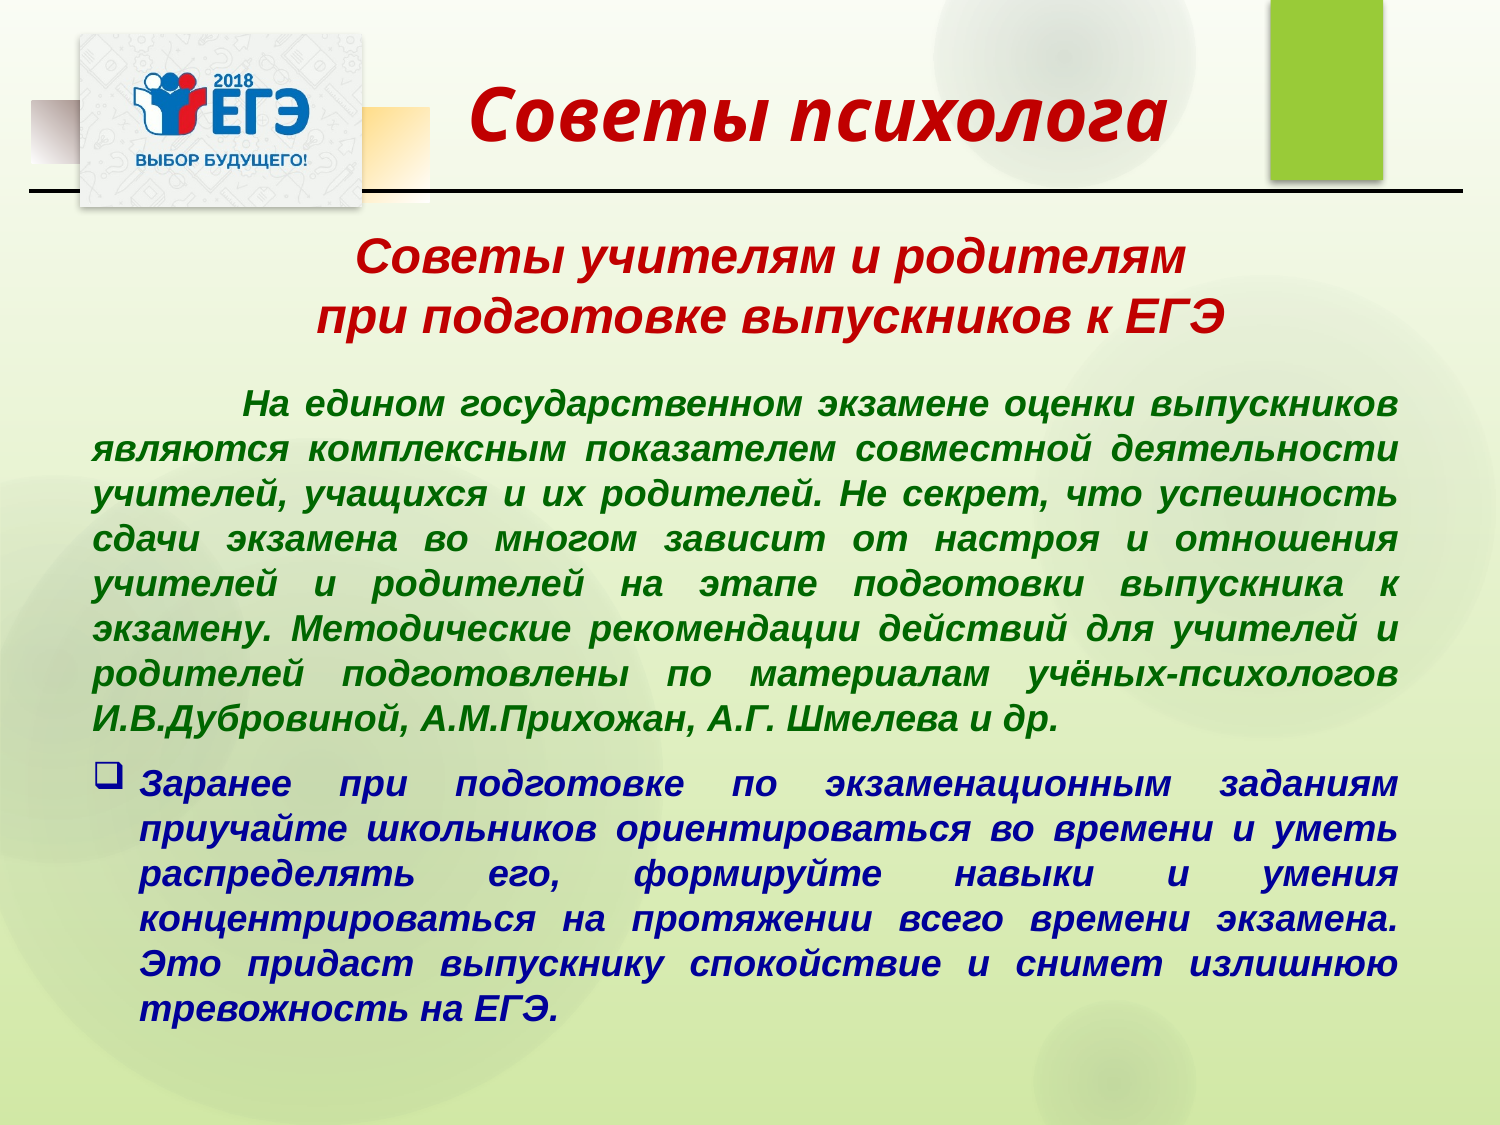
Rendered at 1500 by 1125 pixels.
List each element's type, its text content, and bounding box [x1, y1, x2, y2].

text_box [29, 37, 75, 203]
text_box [365, 37, 1463, 203]
picture [80, 33, 362, 208]
text_box На едином государственном экзамене оценки выпускников являются комплексным показателем совместной деятельности учителей, учащихся и их родителей. Не секрет, что успешность сдачи экзамена во многом зависит от настроя и отношения учителей и родителей на этапе подготовки выпускника к экзамену. Методические рекомендации действий для учителей и родителей подготовлены по материалам учёных-психологов И.В.Дубровиной, А.М.Прихожан, А.Г. Шмелева и др. Заранее при подготовке по экзаменационным заданиям приучайте школьников ориентироваться во времени и уметь распределять его, формируйте навыки и умения концентрироваться на протяжении всего времени экзамена. Это придаст выпускнику спокойствие и снимет излишнюю тревожность на ЕГЭ. [77, 371, 1415, 1036]
text_box Советы учителям и родителям при подготовке выпускников к ЕГЭ [85, 216, 1457, 351]
